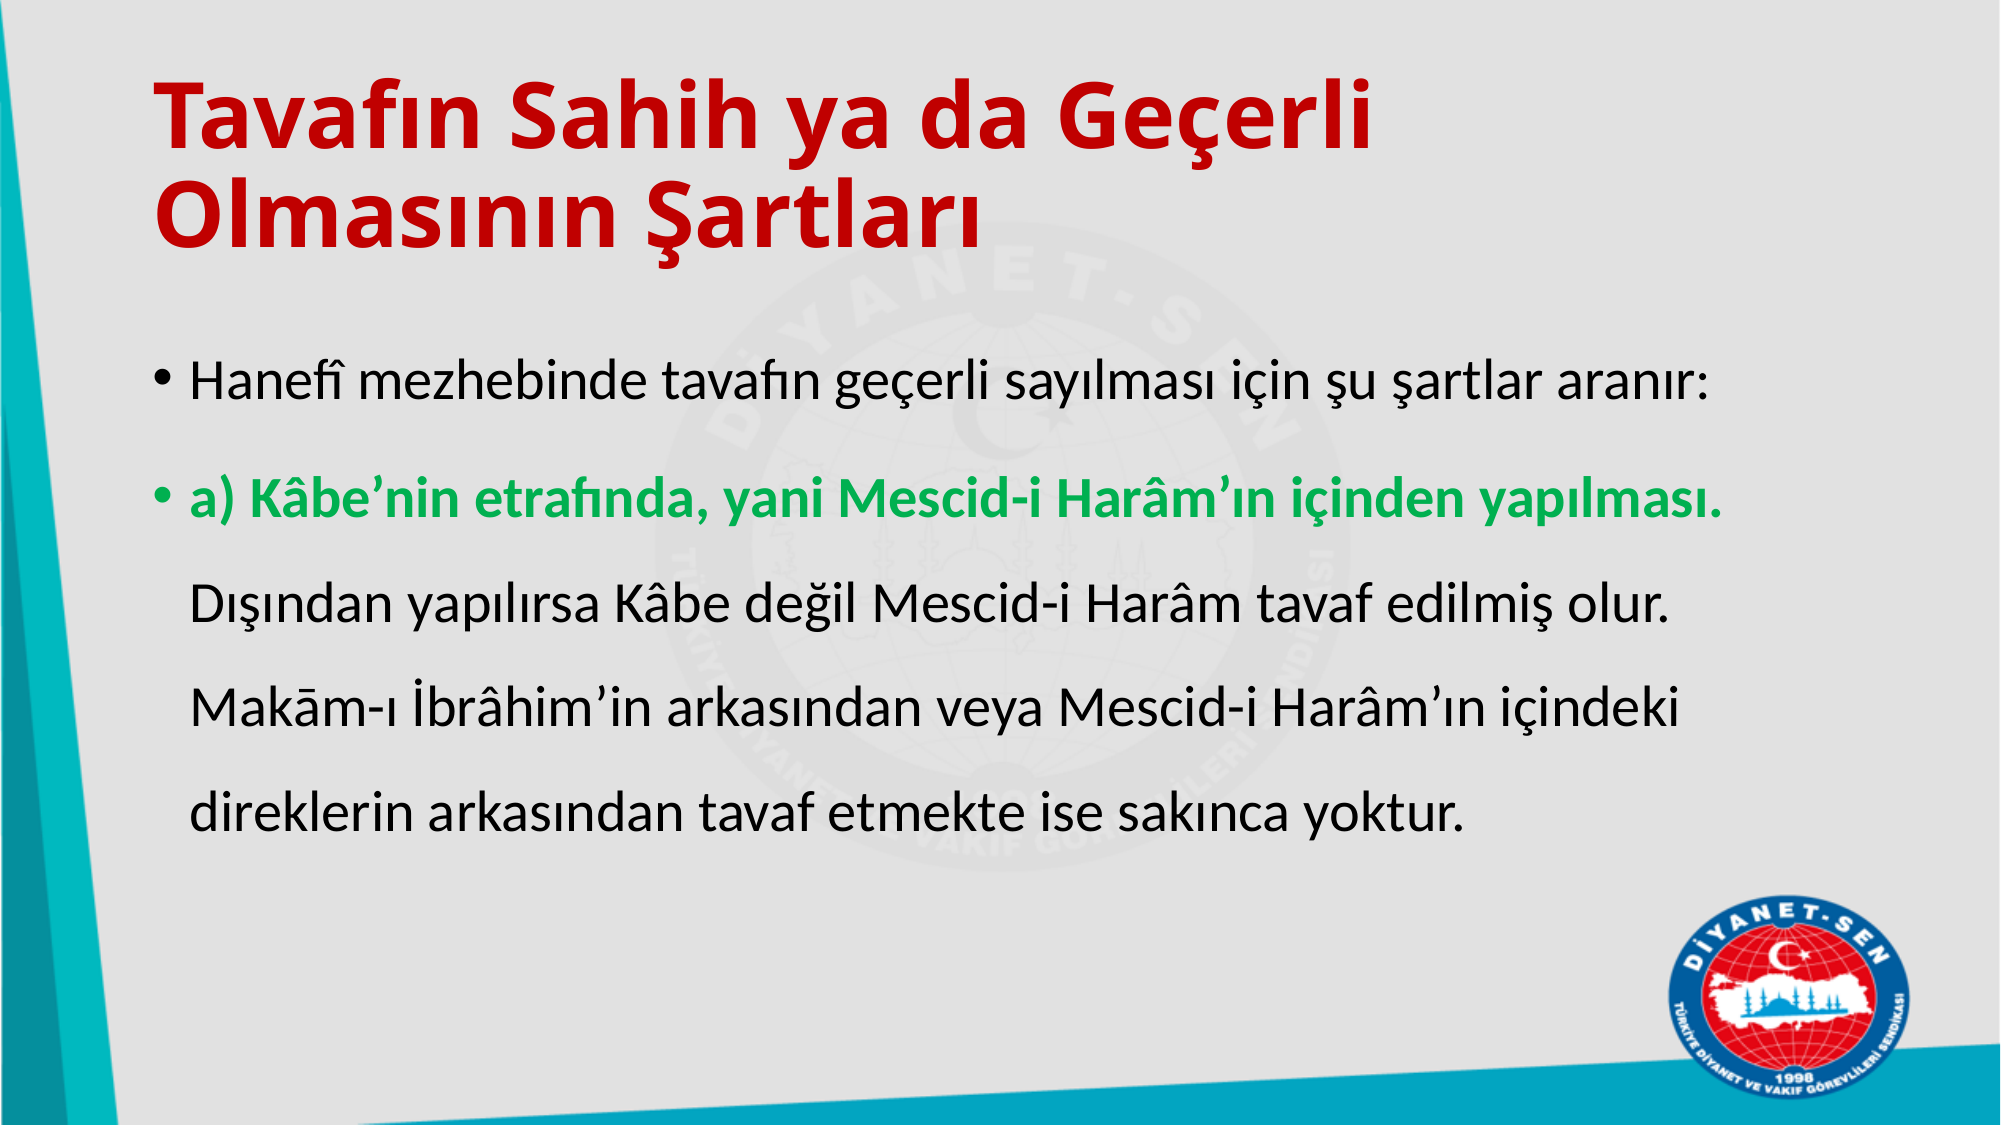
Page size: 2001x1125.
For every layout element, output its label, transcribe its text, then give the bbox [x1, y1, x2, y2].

list Hanefî mezhebinde tavafın geçerli sayılması için şu şartlar aranır: a) Kâbe’nin etrafında, yani Mescid-i Harâm’ın içinden yapılması. Dışından yapılırsa Kâbe değil Mescid-i Harâm tavaf edilmiş olur. Makām-ı İbrâhim’in arkasından veya Mescid-i Harâm’ın içindeki direklerin arkasından tavaf etmekte ise sakınca yoktur. [137, 299, 1863, 1014]
title Tavafın Sahih ya da Geçerli Olmasının Şartları [137, 59, 1863, 278]
picture [0, 0, 2001, 1125]
